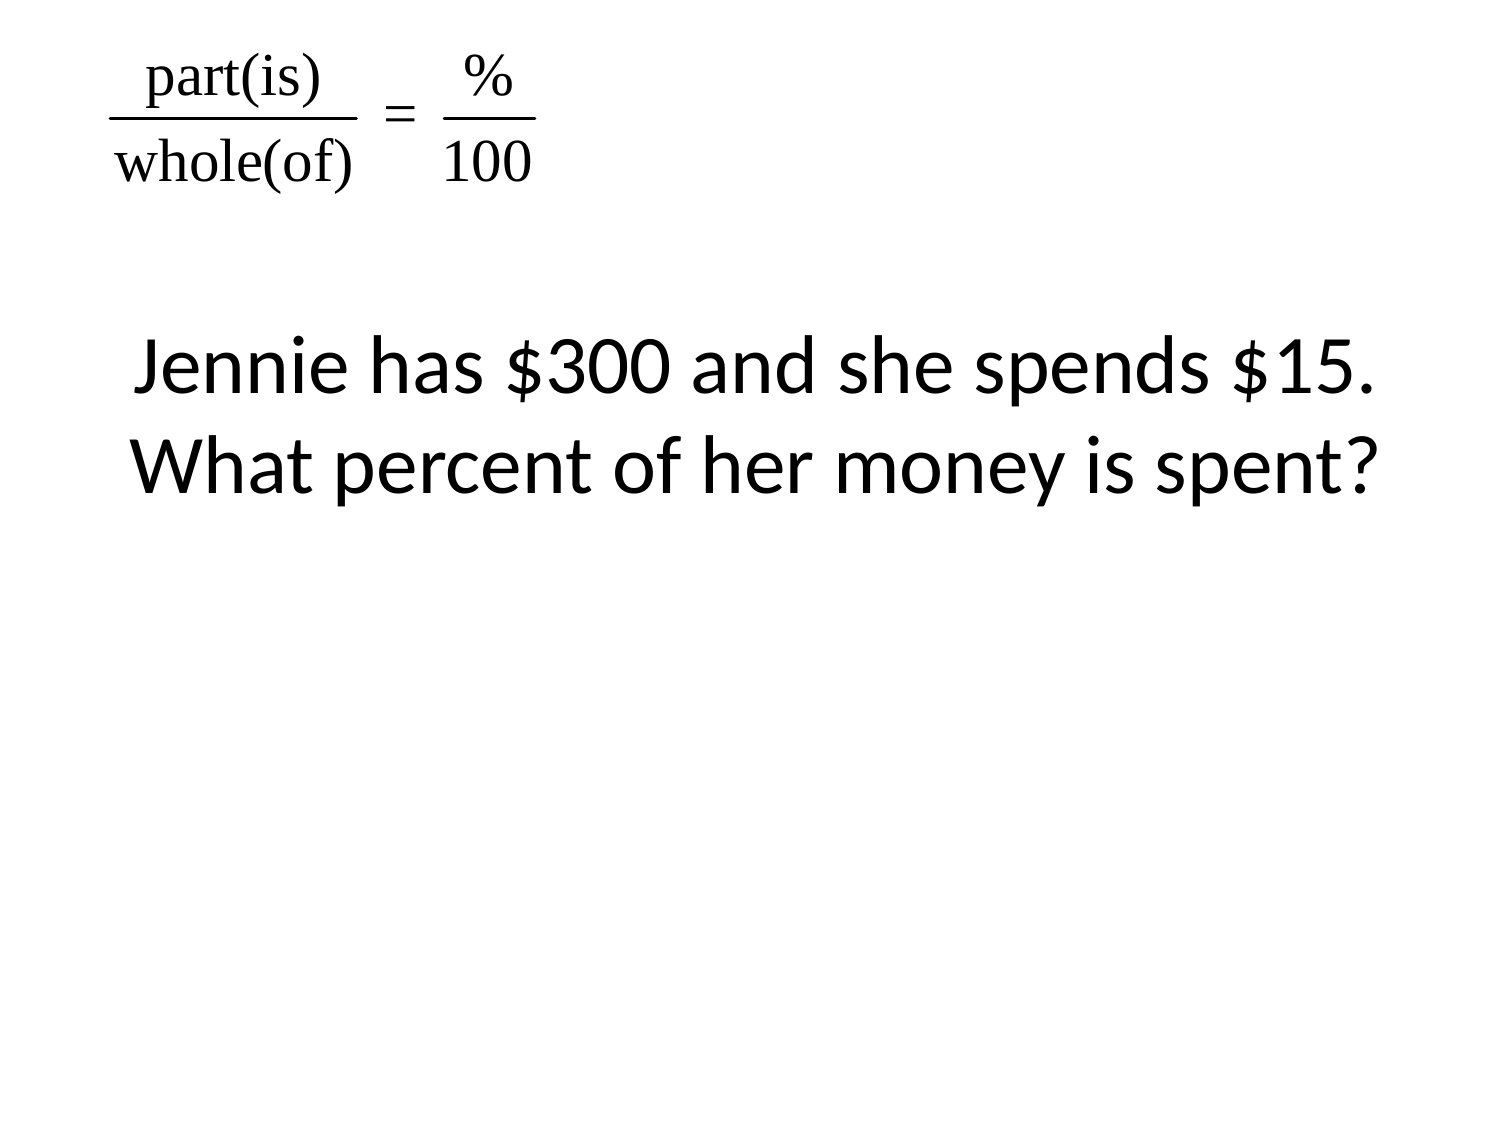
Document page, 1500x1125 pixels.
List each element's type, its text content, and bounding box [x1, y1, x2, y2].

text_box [99, 37, 549, 206]
title Jennie has $300 and she spends $15. What percent of her money is spent? [50, 208, 1463, 613]
